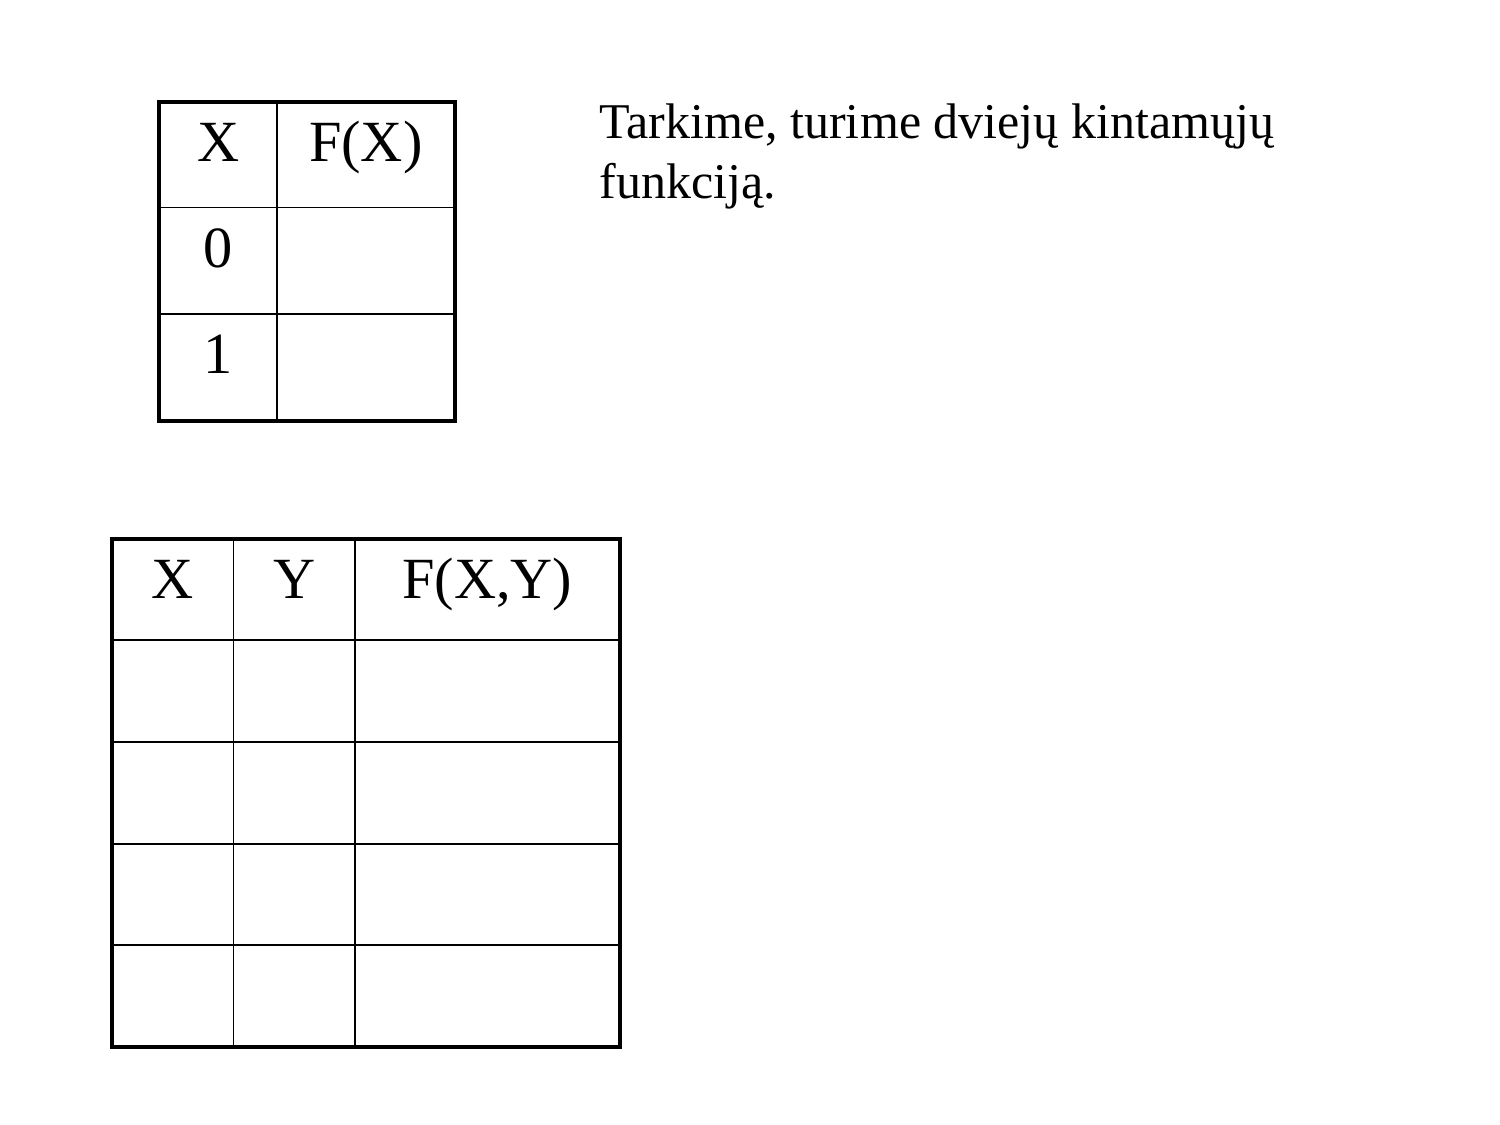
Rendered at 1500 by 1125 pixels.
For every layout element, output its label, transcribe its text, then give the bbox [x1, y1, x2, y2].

table_header F(X,Y) [356, 541, 618, 639]
table_cell 1 [161, 315, 276, 419]
table_cell [114, 845, 233, 944]
table_cell [278, 208, 453, 313]
table_cell [356, 845, 618, 944]
table_cell [114, 743, 233, 843]
table_header F(X) [278, 104, 453, 207]
table_cell [356, 641, 618, 741]
table_cell [234, 641, 354, 741]
text_box [112, 90, 396, 165]
table_cell 0 [161, 208, 276, 313]
table_header X [114, 541, 233, 639]
table_cell [356, 946, 618, 1045]
table_cell [234, 743, 354, 843]
table_cell [114, 946, 233, 1045]
table_header X [161, 104, 276, 207]
table_cell [234, 946, 354, 1045]
table_cell [278, 315, 453, 419]
table_cell [234, 845, 354, 944]
table_header Y [234, 541, 354, 639]
text_box Tarkime, turime dviejų kintamųjų funkciją. [584, 81, 1447, 217]
table_cell [114, 641, 233, 741]
table_cell [356, 743, 618, 843]
